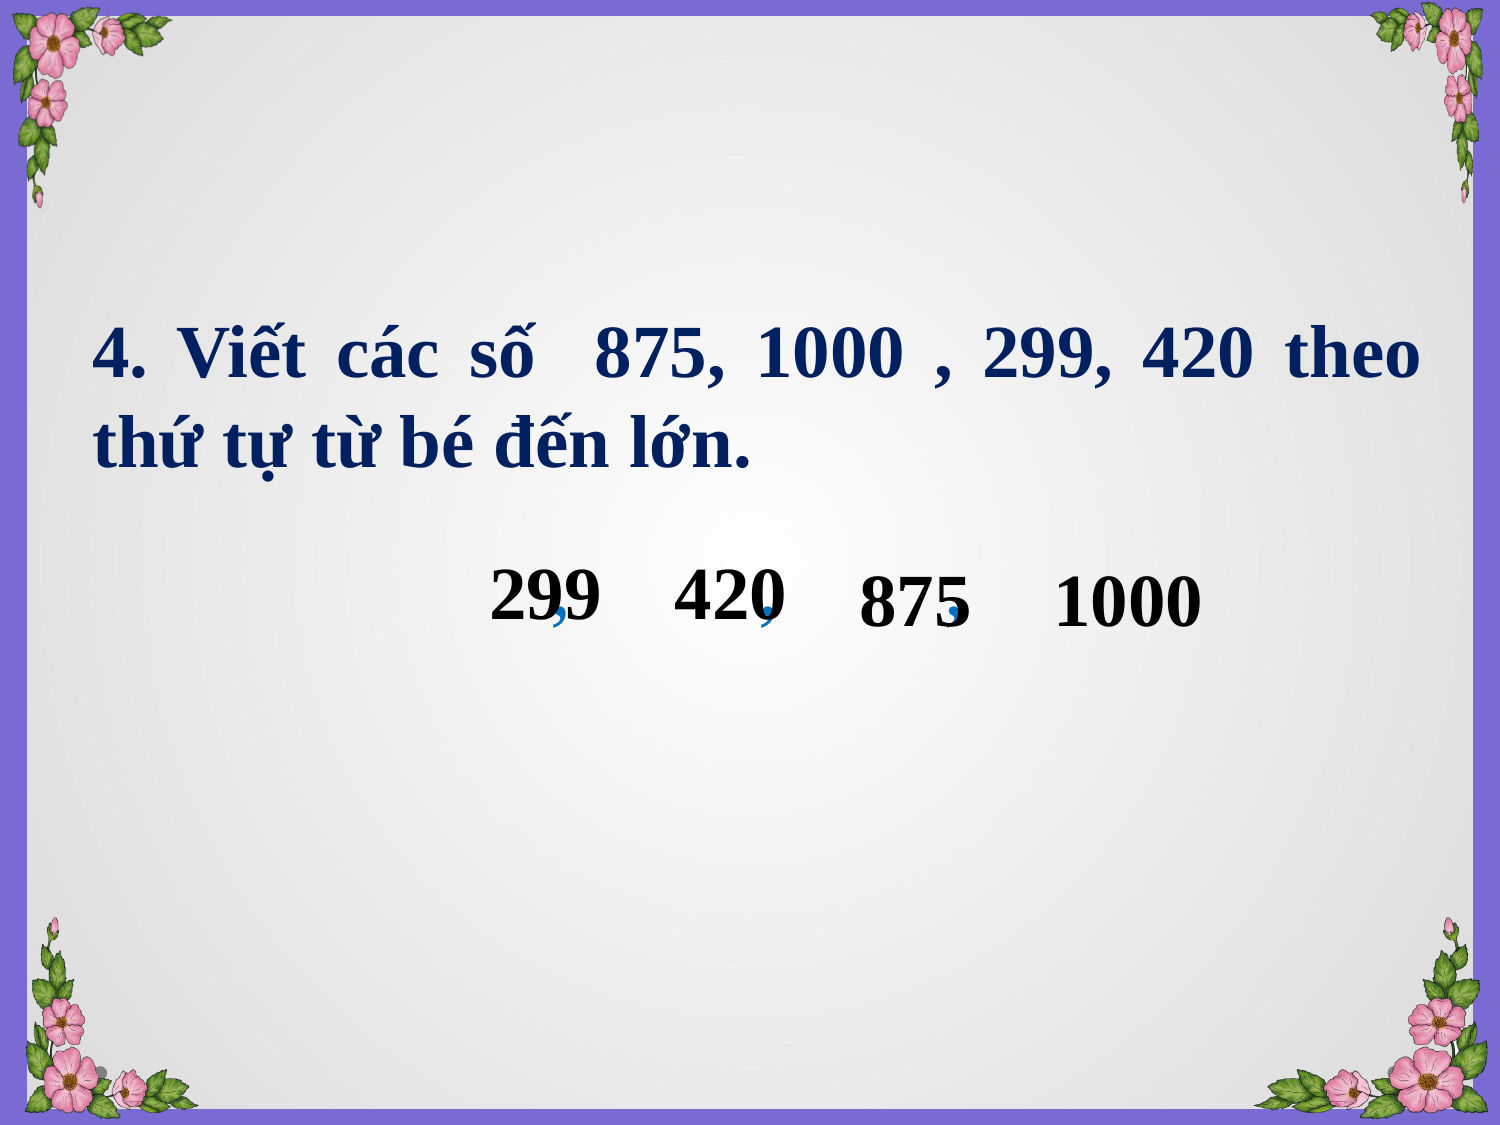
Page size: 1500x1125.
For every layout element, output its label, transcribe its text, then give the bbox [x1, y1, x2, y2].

text_box 420 [660, 537, 821, 642]
text_box , , , [112, 525, 1425, 640]
text_box 1000 [1038, 543, 1219, 649]
picture [1368, 0, 1483, 209]
text_box 875 [825, 543, 987, 649]
text_box 299 [474, 537, 617, 642]
picture [1249, 912, 1488, 1125]
picture [12, 0, 176, 213]
text_box [11, 0, 1489, 1125]
picture [24, 912, 201, 1125]
